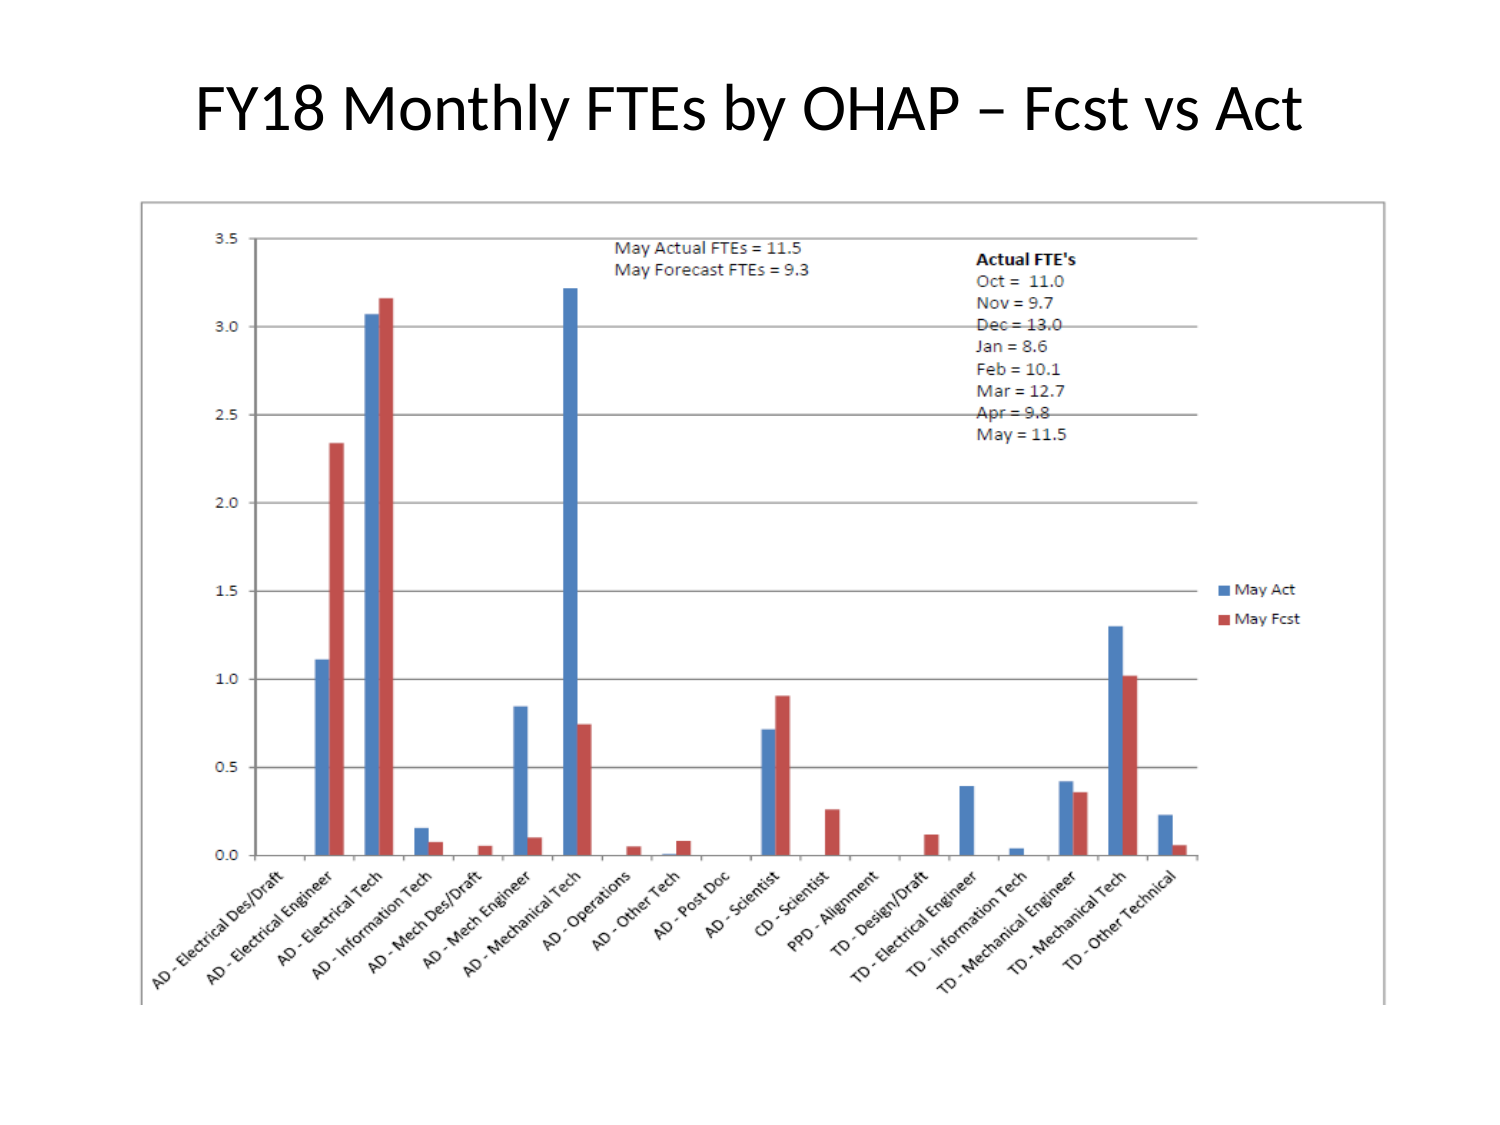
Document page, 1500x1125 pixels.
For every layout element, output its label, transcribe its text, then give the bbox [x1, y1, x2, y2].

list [137, 199, 1388, 1006]
title FY18 Monthly FTEs by OHAP – Fcst vs Act [75, 45, 1425, 163]
